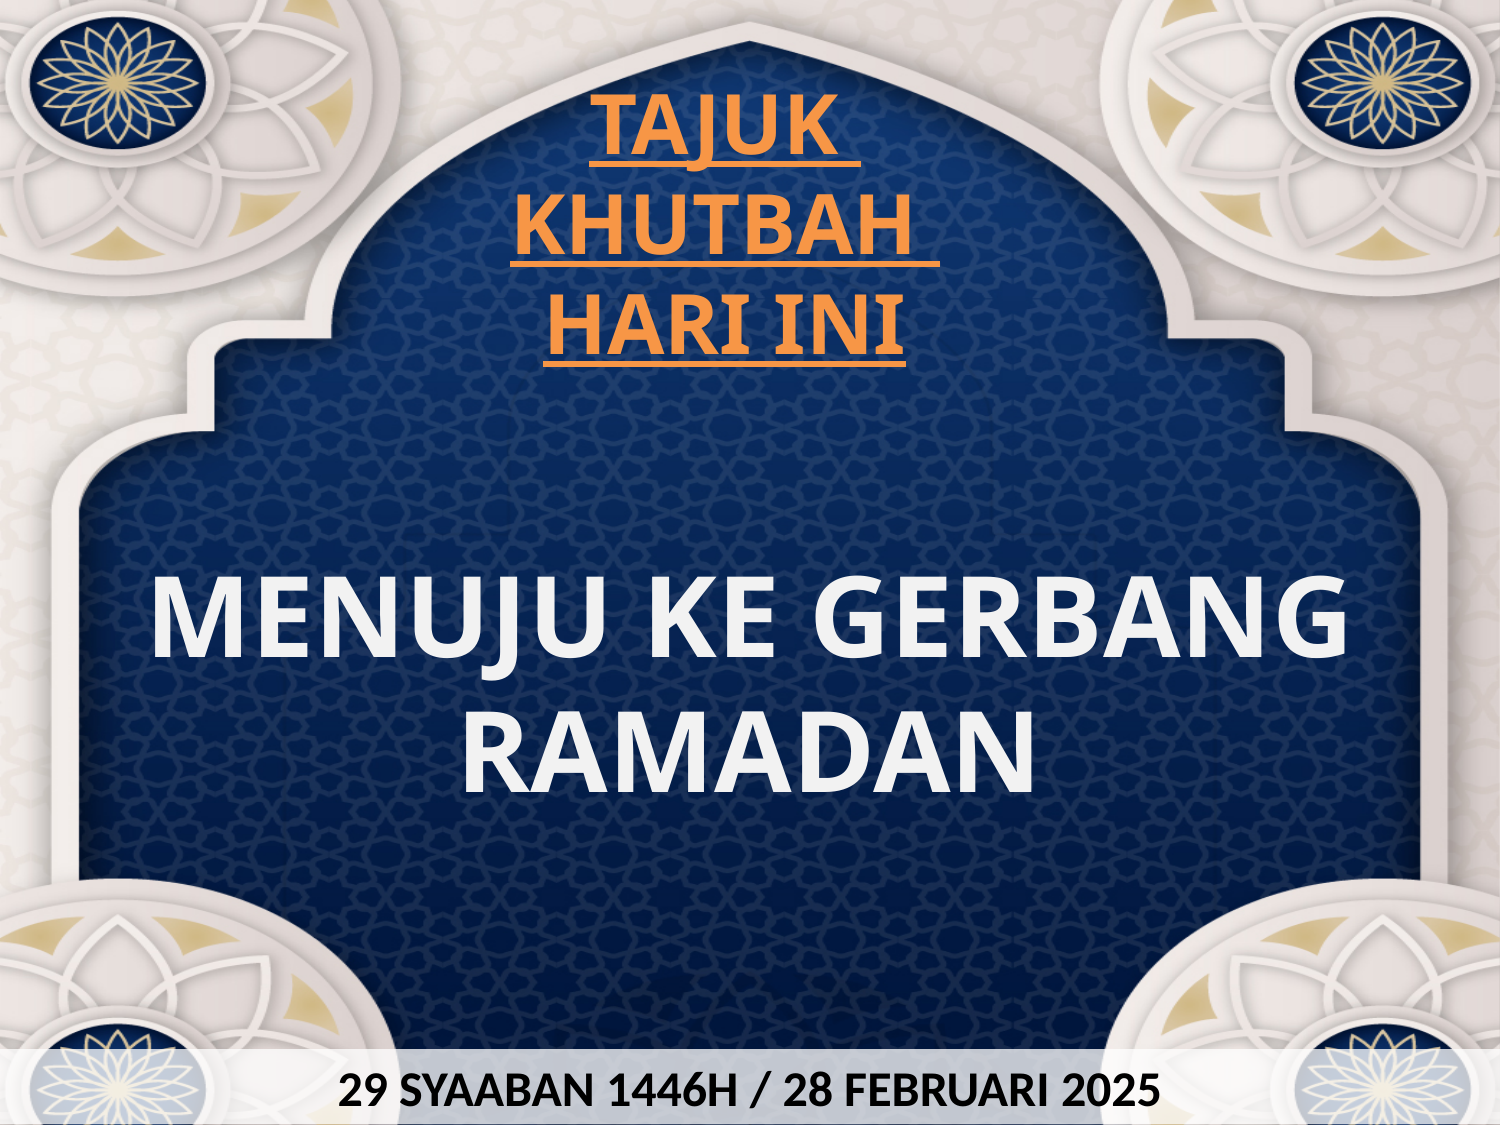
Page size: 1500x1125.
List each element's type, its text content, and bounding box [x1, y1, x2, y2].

text_box TAJUK KHUTBAH HARI INI [0, 61, 1452, 380]
text_box MENUJU KE GERBANG RAMADAN [74, 537, 1425, 968]
picture [0, 0, 1500, 1049]
text_box 29 SYAABAN 1446H / 28 FEBRUARI 2025 [0, 1049, 1500, 1124]
